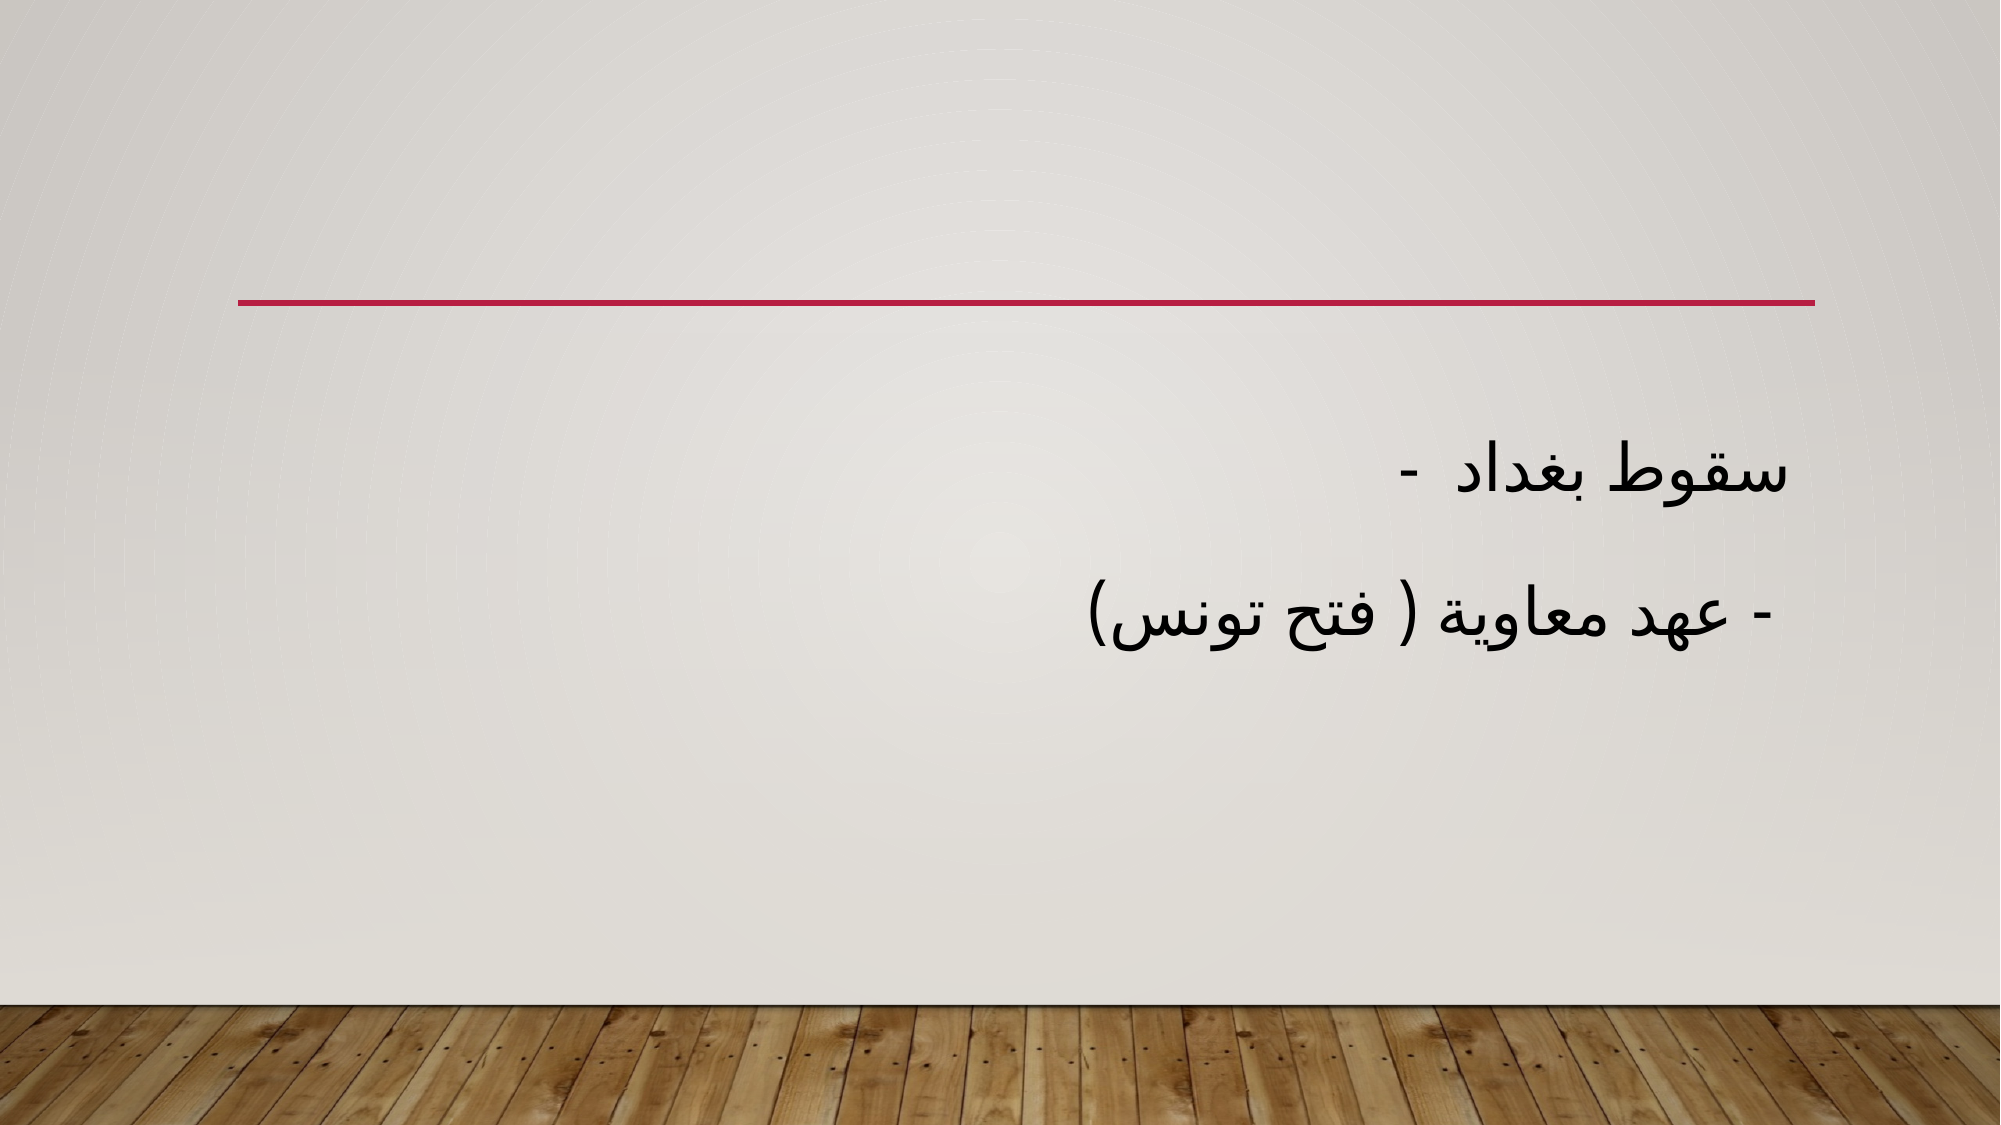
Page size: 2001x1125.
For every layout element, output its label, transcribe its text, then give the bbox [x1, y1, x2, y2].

title - سقوط بغداد - عهد معاوية ( فتح تونس) [231, 139, 1807, 955]
picture [0, 1005, 2000, 1125]
